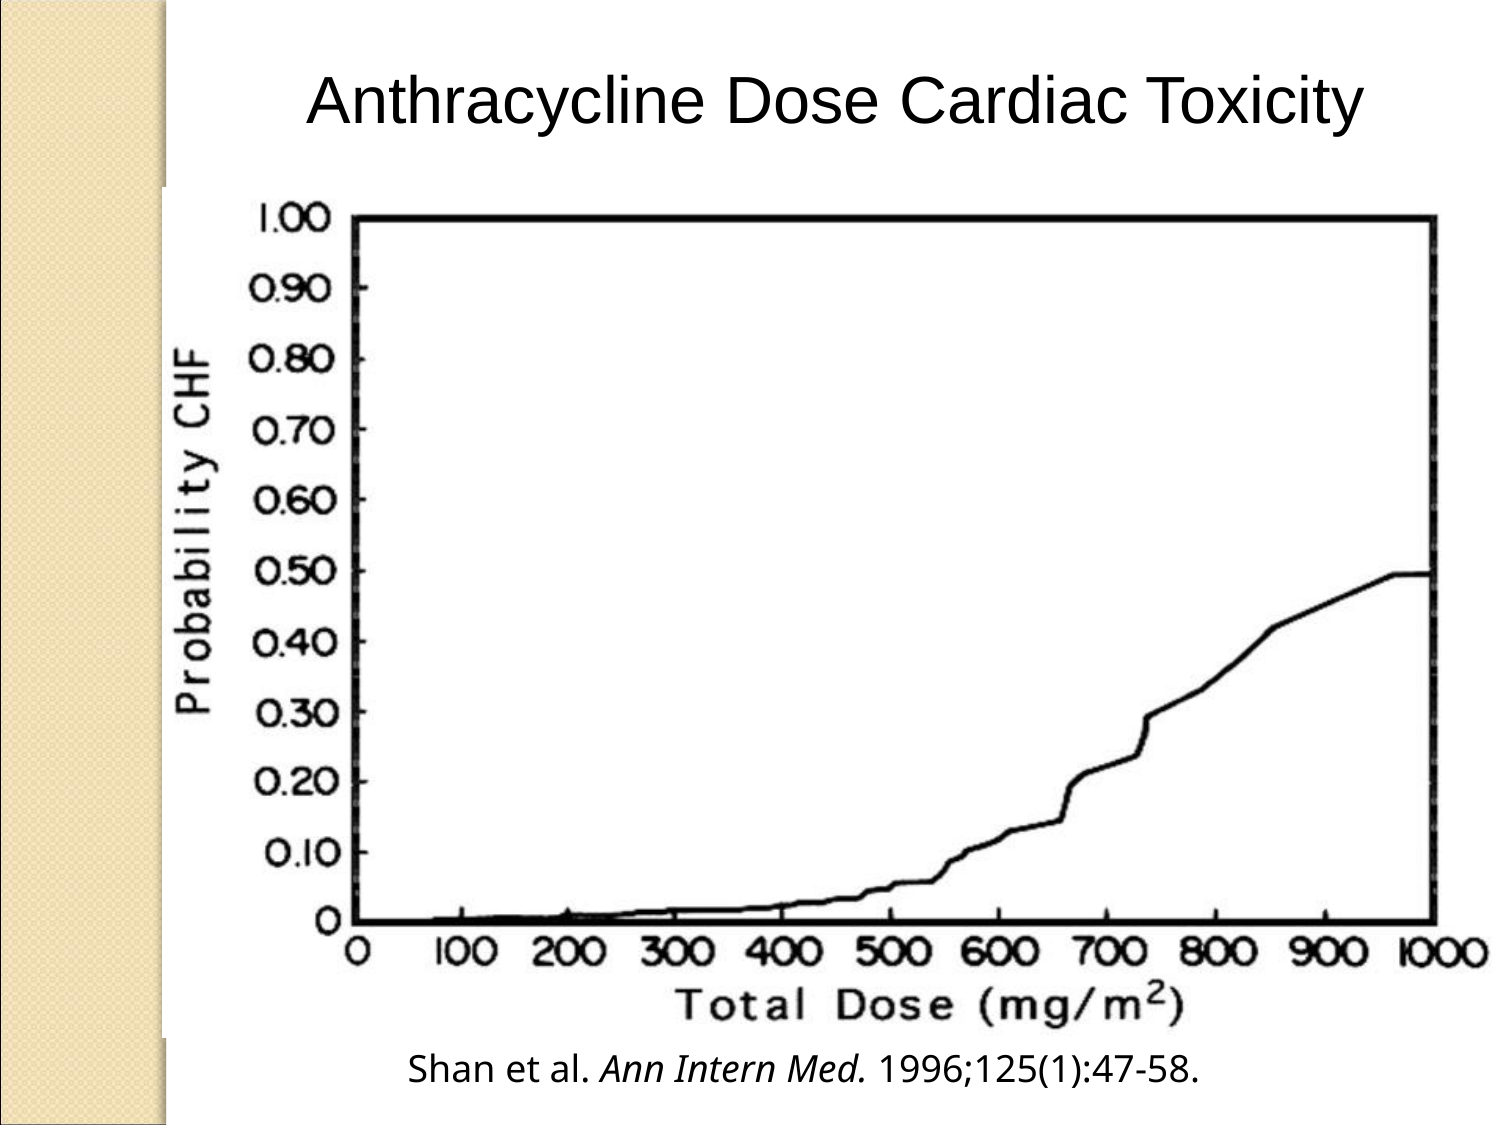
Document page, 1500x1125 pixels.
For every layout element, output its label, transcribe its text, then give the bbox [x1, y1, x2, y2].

text_box Anthracycline Dose Cardiac Toxicity [291, 49, 1381, 145]
text_box Shan et al. Ann Intern Med. 1996;125(1):47-58. [393, 1049, 1216, 1098]
picture [0, 0, 166, 1125]
picture [162, 187, 1500, 1038]
